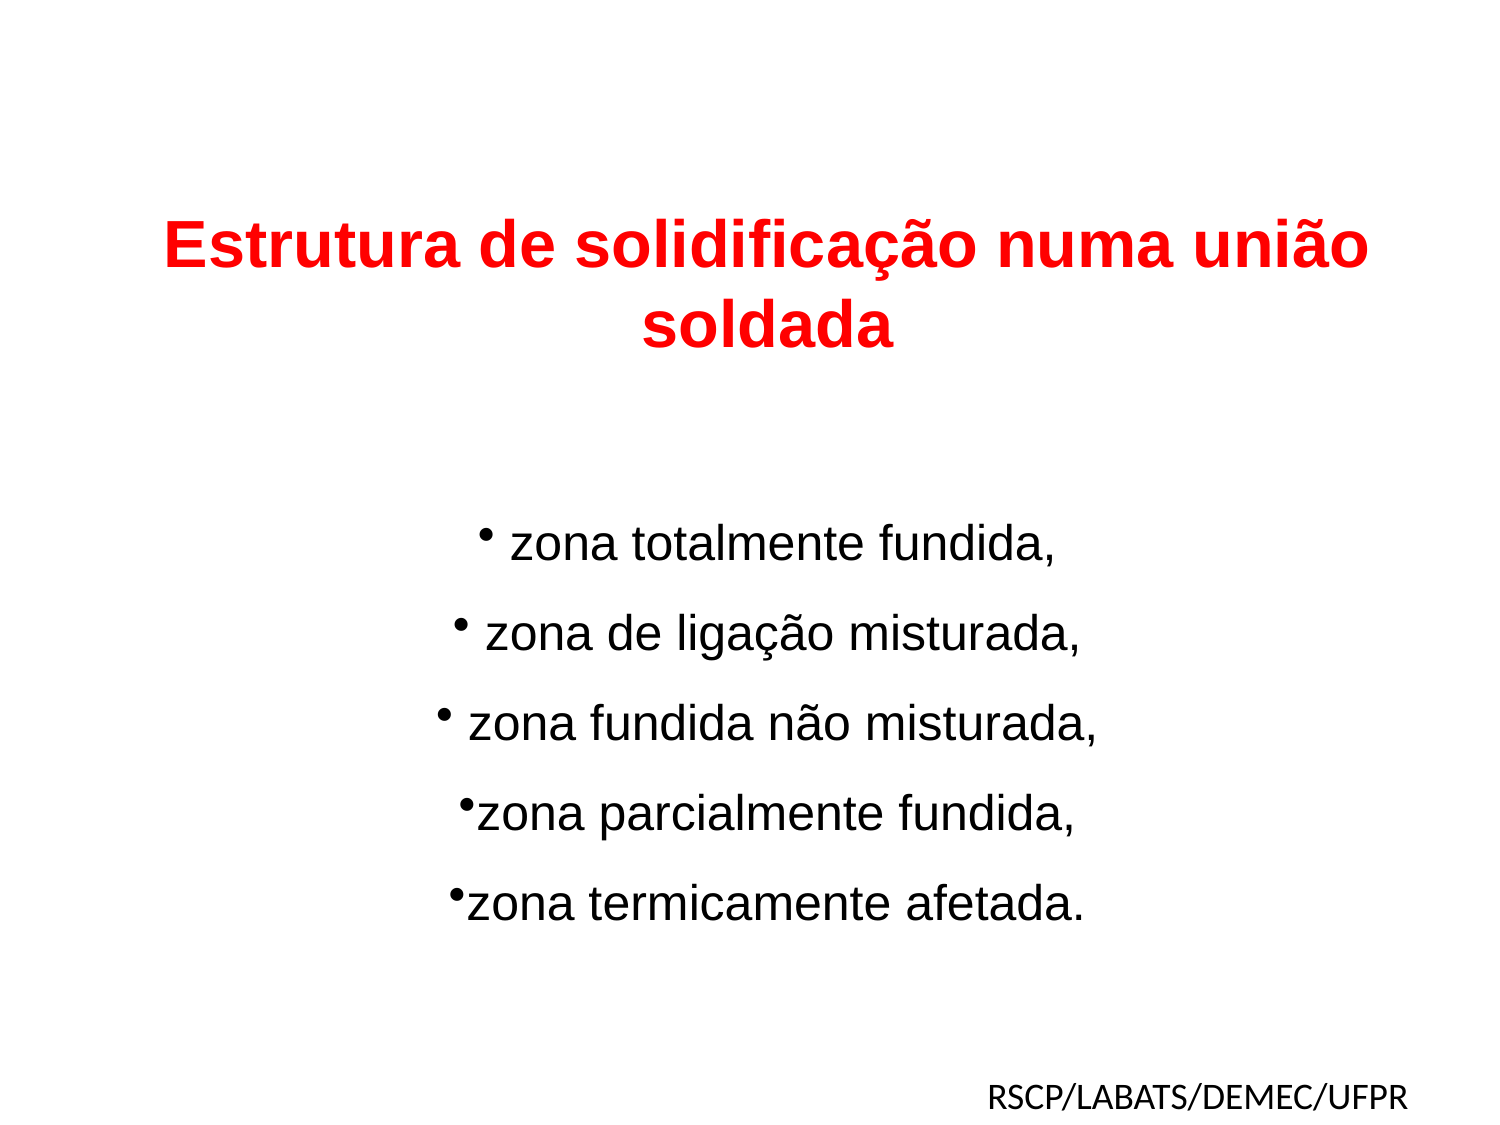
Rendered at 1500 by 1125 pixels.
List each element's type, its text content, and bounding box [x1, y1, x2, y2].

text_box Estrutura de solidificação numa união soldada zona totalmente fundida, zona de ligação misturada, zona fundida não misturada, zona parcialmente fundida, zona termicamente afetada. [70, 133, 1465, 998]
text_box RSCP/LABATS/DEMEC/UFPR [972, 1064, 1500, 1125]
